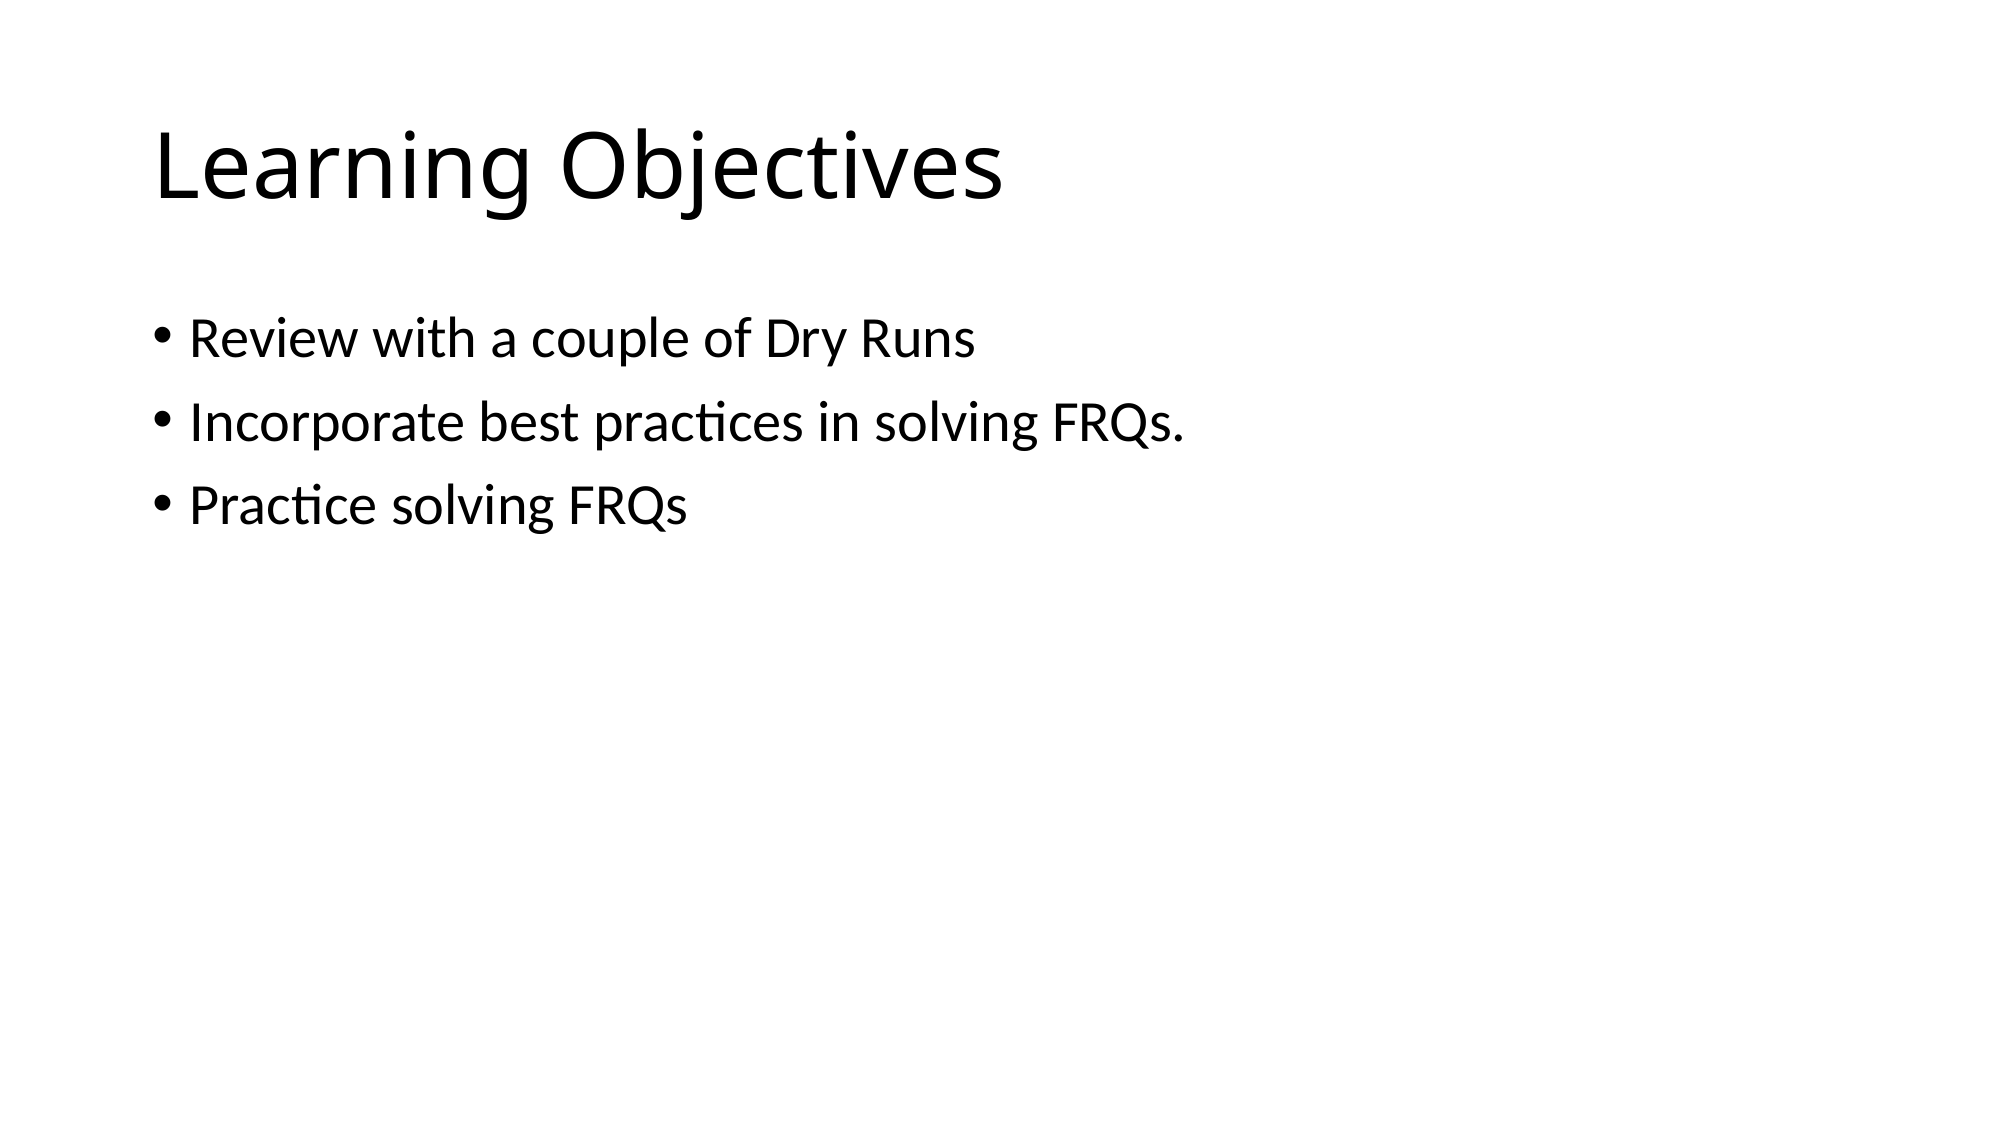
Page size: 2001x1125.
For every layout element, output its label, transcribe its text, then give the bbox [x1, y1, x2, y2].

title Learning Objectives [137, 59, 1863, 278]
list Review with a couple of Dry Runs Incorporate best practices in solving FRQs. Practice solving FRQs [137, 299, 1863, 1014]
